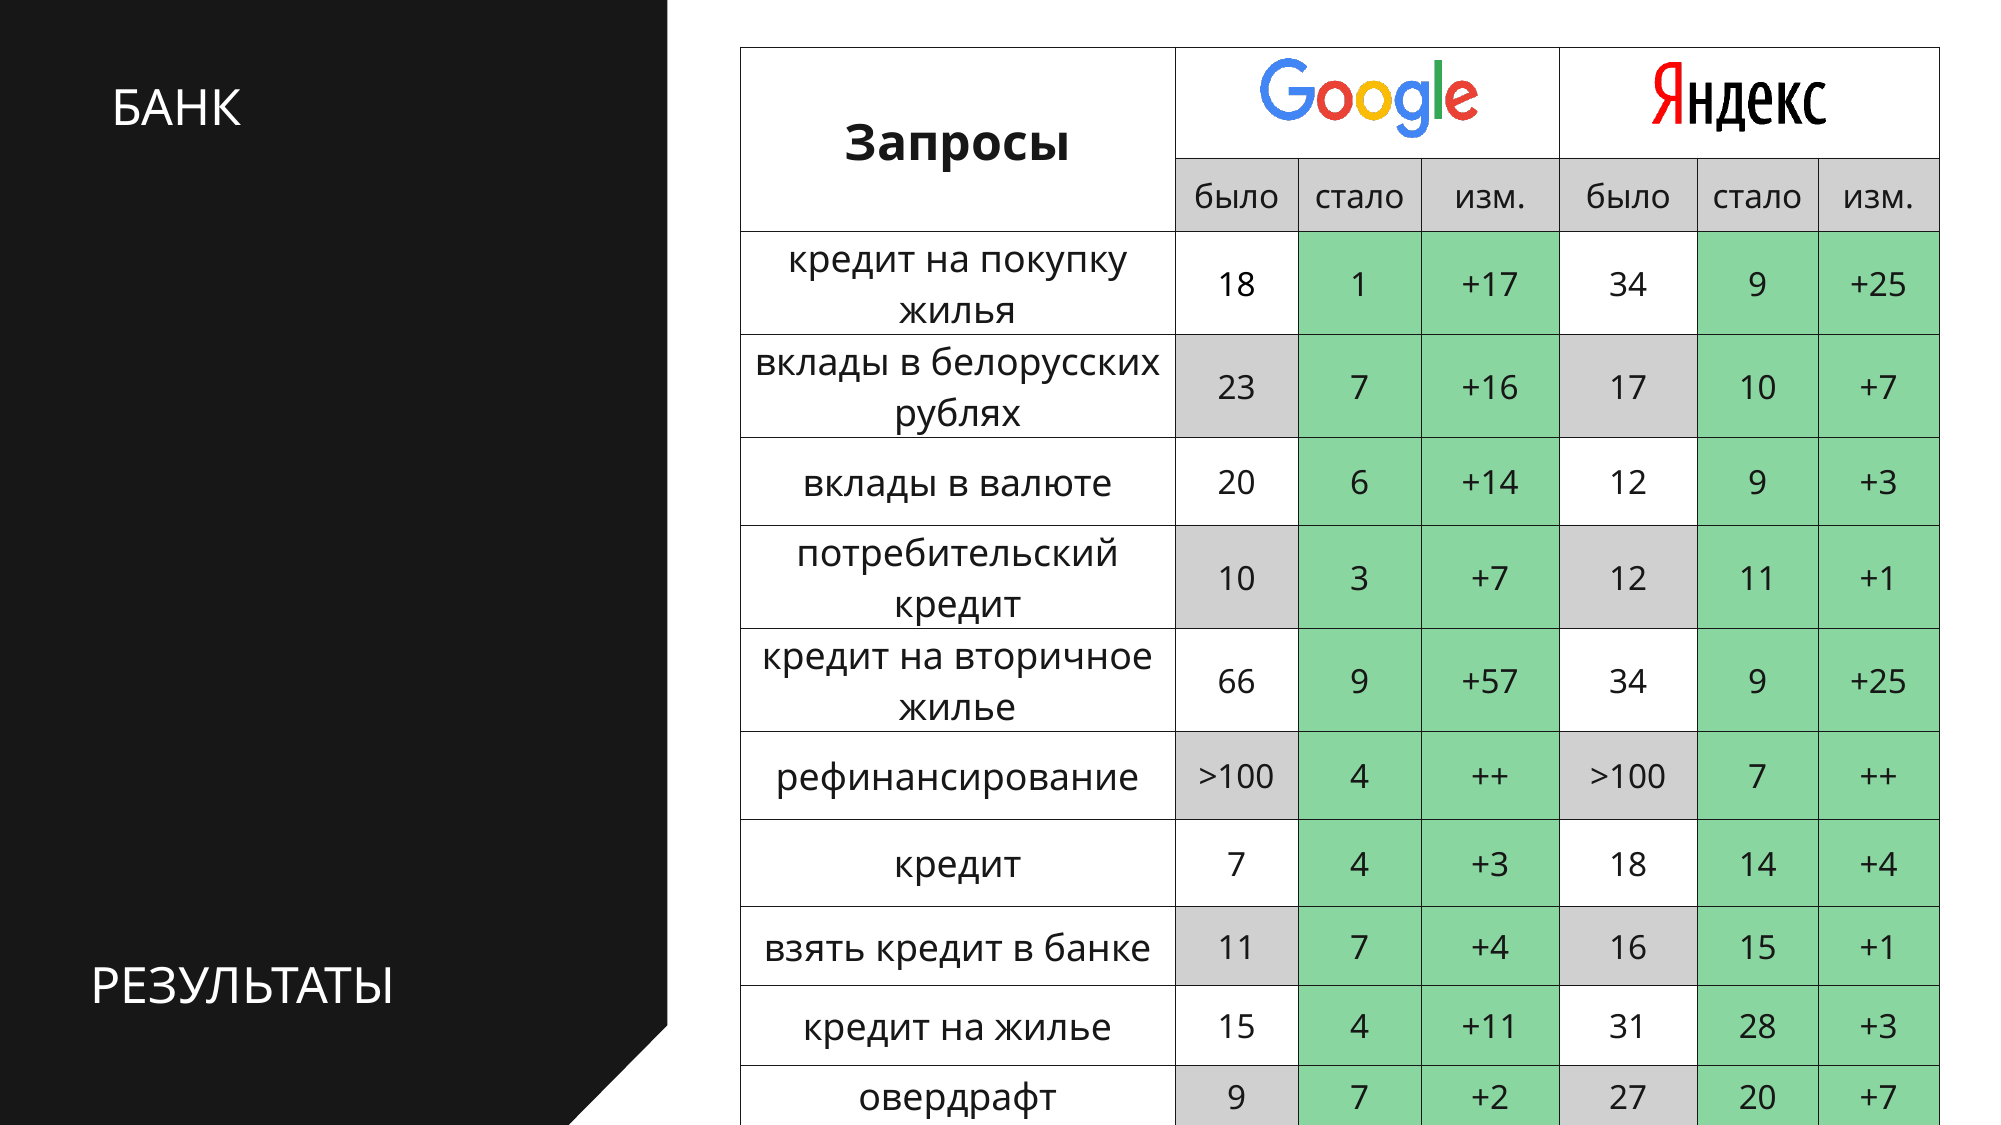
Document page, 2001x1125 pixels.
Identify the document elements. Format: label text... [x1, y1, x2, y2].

table_cell вклады в валюте [741, 438, 1175, 525]
table_cell +25 [1819, 629, 1939, 731]
table_cell вклады в белорусских рублях [741, 335, 1175, 437]
table_cell +3 [1819, 986, 1939, 1065]
table_cell кредит на жилье [741, 986, 1175, 1065]
table_cell +17 [1422, 232, 1559, 334]
table_cell 11 [1698, 526, 1818, 628]
table_cell >100 [1560, 732, 1697, 819]
table_cell 7 [1698, 732, 1818, 819]
table_cell было [1176, 159, 1298, 231]
table_cell 16 [1560, 907, 1697, 985]
table_cell ++ [1422, 732, 1559, 819]
table_cell +1 [1819, 526, 1939, 628]
table_cell 12 [1560, 438, 1697, 525]
table_cell 15 [1176, 986, 1298, 1065]
table_cell 27 [1560, 1066, 1697, 1125]
table_cell +7 [1819, 335, 1939, 437]
table_cell 18 [1560, 820, 1697, 906]
table_cell 9 [1698, 629, 1818, 731]
table_cell 18 [1176, 232, 1298, 334]
table_cell рефинансирование [741, 732, 1175, 819]
table_cell взять кредит в банке [741, 907, 1175, 985]
table_cell 7 [1299, 907, 1421, 985]
table_cell изм. [1422, 159, 1559, 231]
picture [1652, 62, 1826, 135]
table_cell 66 [1176, 629, 1298, 731]
table_cell 28 [1698, 986, 1818, 1065]
table_cell >100 [1176, 732, 1298, 819]
table_cell ++ [1819, 732, 1939, 819]
table_cell 9 [1299, 629, 1421, 731]
table_cell 4 [1299, 820, 1421, 906]
table_cell +14 [1422, 438, 1559, 525]
table_cell 20 [1698, 1066, 1818, 1125]
table_cell 6 [1299, 438, 1421, 525]
table_cell 34 [1560, 232, 1697, 334]
table_cell +4 [1422, 907, 1559, 985]
text_box РЕЗУЛЬТАТЫ [75, 952, 696, 1100]
table_cell кредит [741, 820, 1175, 906]
table_cell 20 [1176, 438, 1298, 525]
table_cell 31 [1560, 986, 1697, 1065]
table_cell 7 [1299, 335, 1421, 437]
table_cell +2 [1422, 1066, 1559, 1125]
table_cell +25 [1819, 232, 1939, 334]
table_cell потребительский кредит [741, 526, 1175, 628]
table_header [1560, 48, 1939, 158]
table_cell 10 [1698, 335, 1818, 437]
table_cell 10 [1176, 526, 1298, 628]
table_cell кредит на вторичное жилье [741, 629, 1175, 731]
table_cell стало [1299, 159, 1421, 231]
table_cell 1 [1299, 232, 1421, 334]
table_cell +3 [1819, 438, 1939, 525]
table_cell 4 [1299, 732, 1421, 819]
table_cell +1 [1819, 907, 1939, 985]
table_cell кредит на покупку жилья [741, 232, 1175, 334]
table_cell 9 [1698, 232, 1818, 334]
table_cell +57 [1422, 629, 1559, 731]
table_cell +3 [1422, 820, 1559, 906]
table_cell +16 [1422, 335, 1559, 437]
table_cell +4 [1819, 820, 1939, 906]
table_cell 12 [1560, 526, 1697, 628]
table_cell 9 [1698, 438, 1818, 525]
table_cell изм. [1819, 159, 1939, 231]
table_cell 34 [1560, 629, 1697, 731]
table_cell +7 [1422, 526, 1559, 628]
table_cell +7 [1819, 1066, 1939, 1125]
table_header [1176, 48, 1559, 158]
table_cell 11 [1176, 907, 1298, 985]
table_cell +11 [1422, 986, 1559, 1065]
table_cell было [1560, 159, 1697, 231]
table_cell 4 [1299, 986, 1421, 1065]
table_cell 14 [1698, 820, 1818, 906]
table_cell 7 [1176, 820, 1298, 906]
table_cell овердрафт [741, 1066, 1175, 1125]
picture [1260, 58, 1478, 138]
table_header Запросы [741, 48, 1175, 231]
table_cell 7 [1299, 1066, 1421, 1125]
table_cell стало [1698, 159, 1818, 231]
table_cell 17 [1560, 335, 1697, 437]
table_cell 23 [1176, 335, 1298, 437]
table_cell 9 [1176, 1066, 1298, 1125]
title БАНК [96, 75, 596, 279]
table_cell 3 [1299, 526, 1421, 628]
table_cell 15 [1698, 907, 1818, 985]
